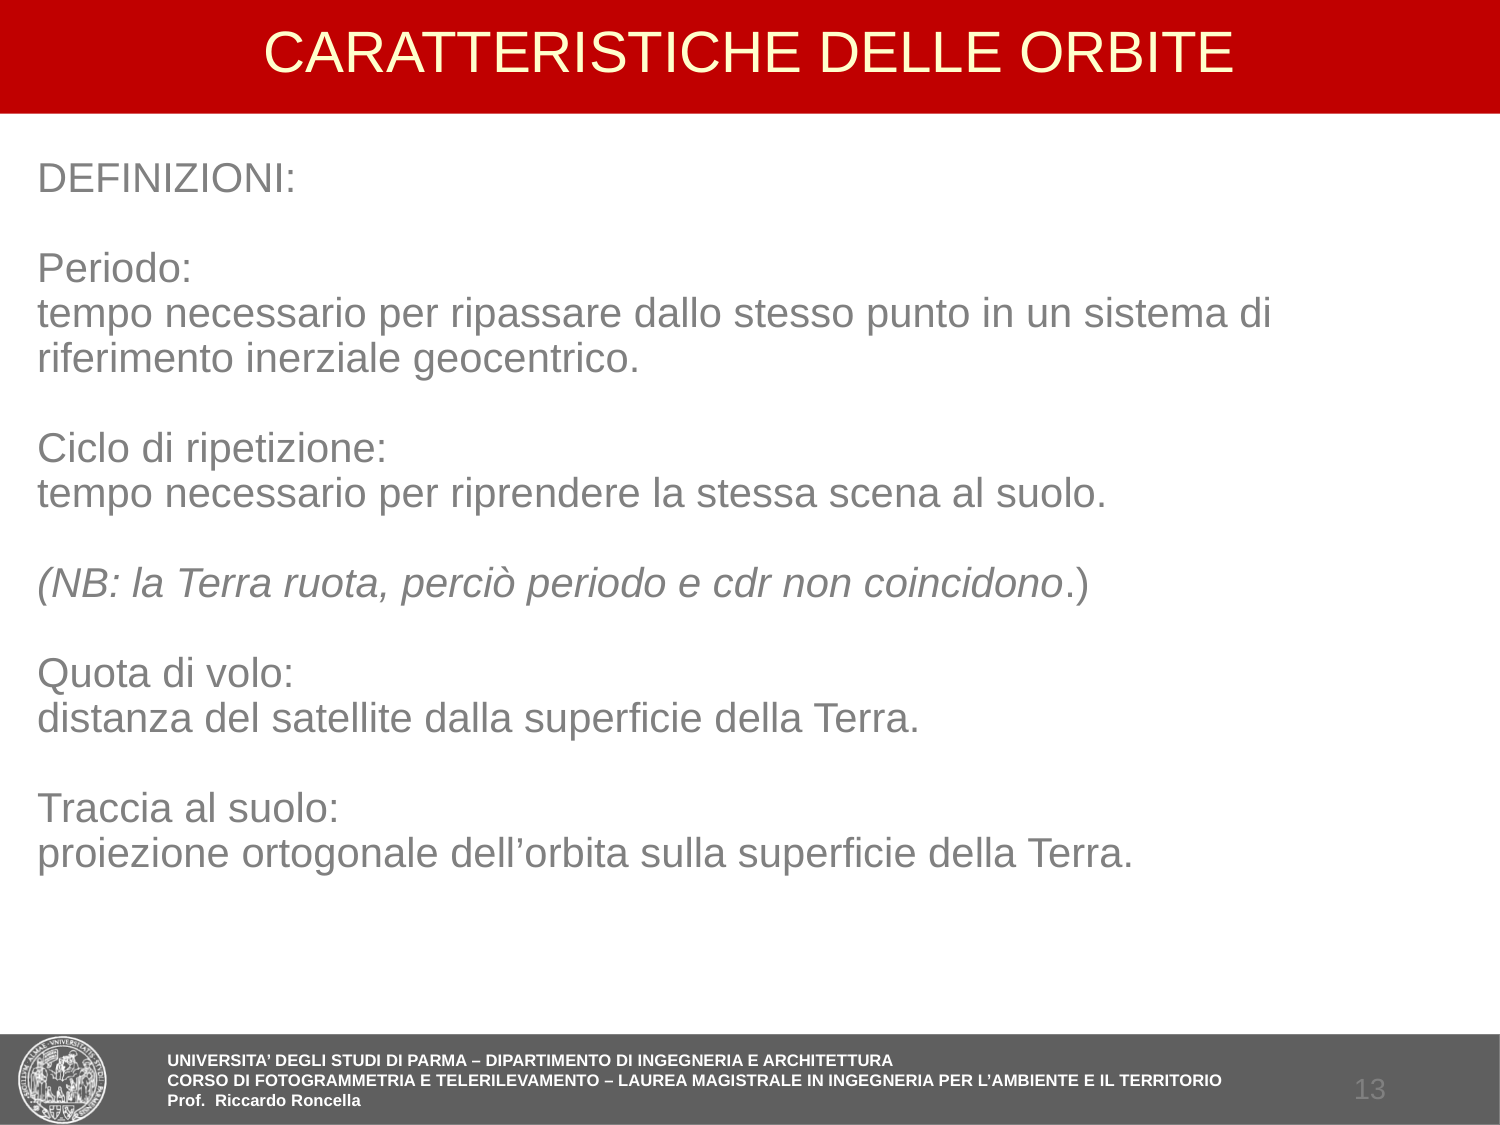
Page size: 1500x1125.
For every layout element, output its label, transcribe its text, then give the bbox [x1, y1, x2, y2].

picture [17, 1035, 108, 1125]
text_box DEFINIZIONI: Periodo: tempo necessario per ripassare dallo stesso punto in un sistema di riferimento inerziale geocentrico. Ciclo di ripetizione: tempo necessario per riprendere la stessa scena al suolo. (NB: la Terra ruota, perciò periodo e cdr non coincidono.) Quota di volo: distanza del satellite dalla superficie della Terra. Traccia al suolo: proiezione ortogonale dell’orbita sulla superficie della Terra. [22, 148, 1373, 892]
slide_number 12 [1339, 1063, 1471, 1106]
title CARATTERISTICHE DELLE ORBITE [17, 7, 1483, 100]
